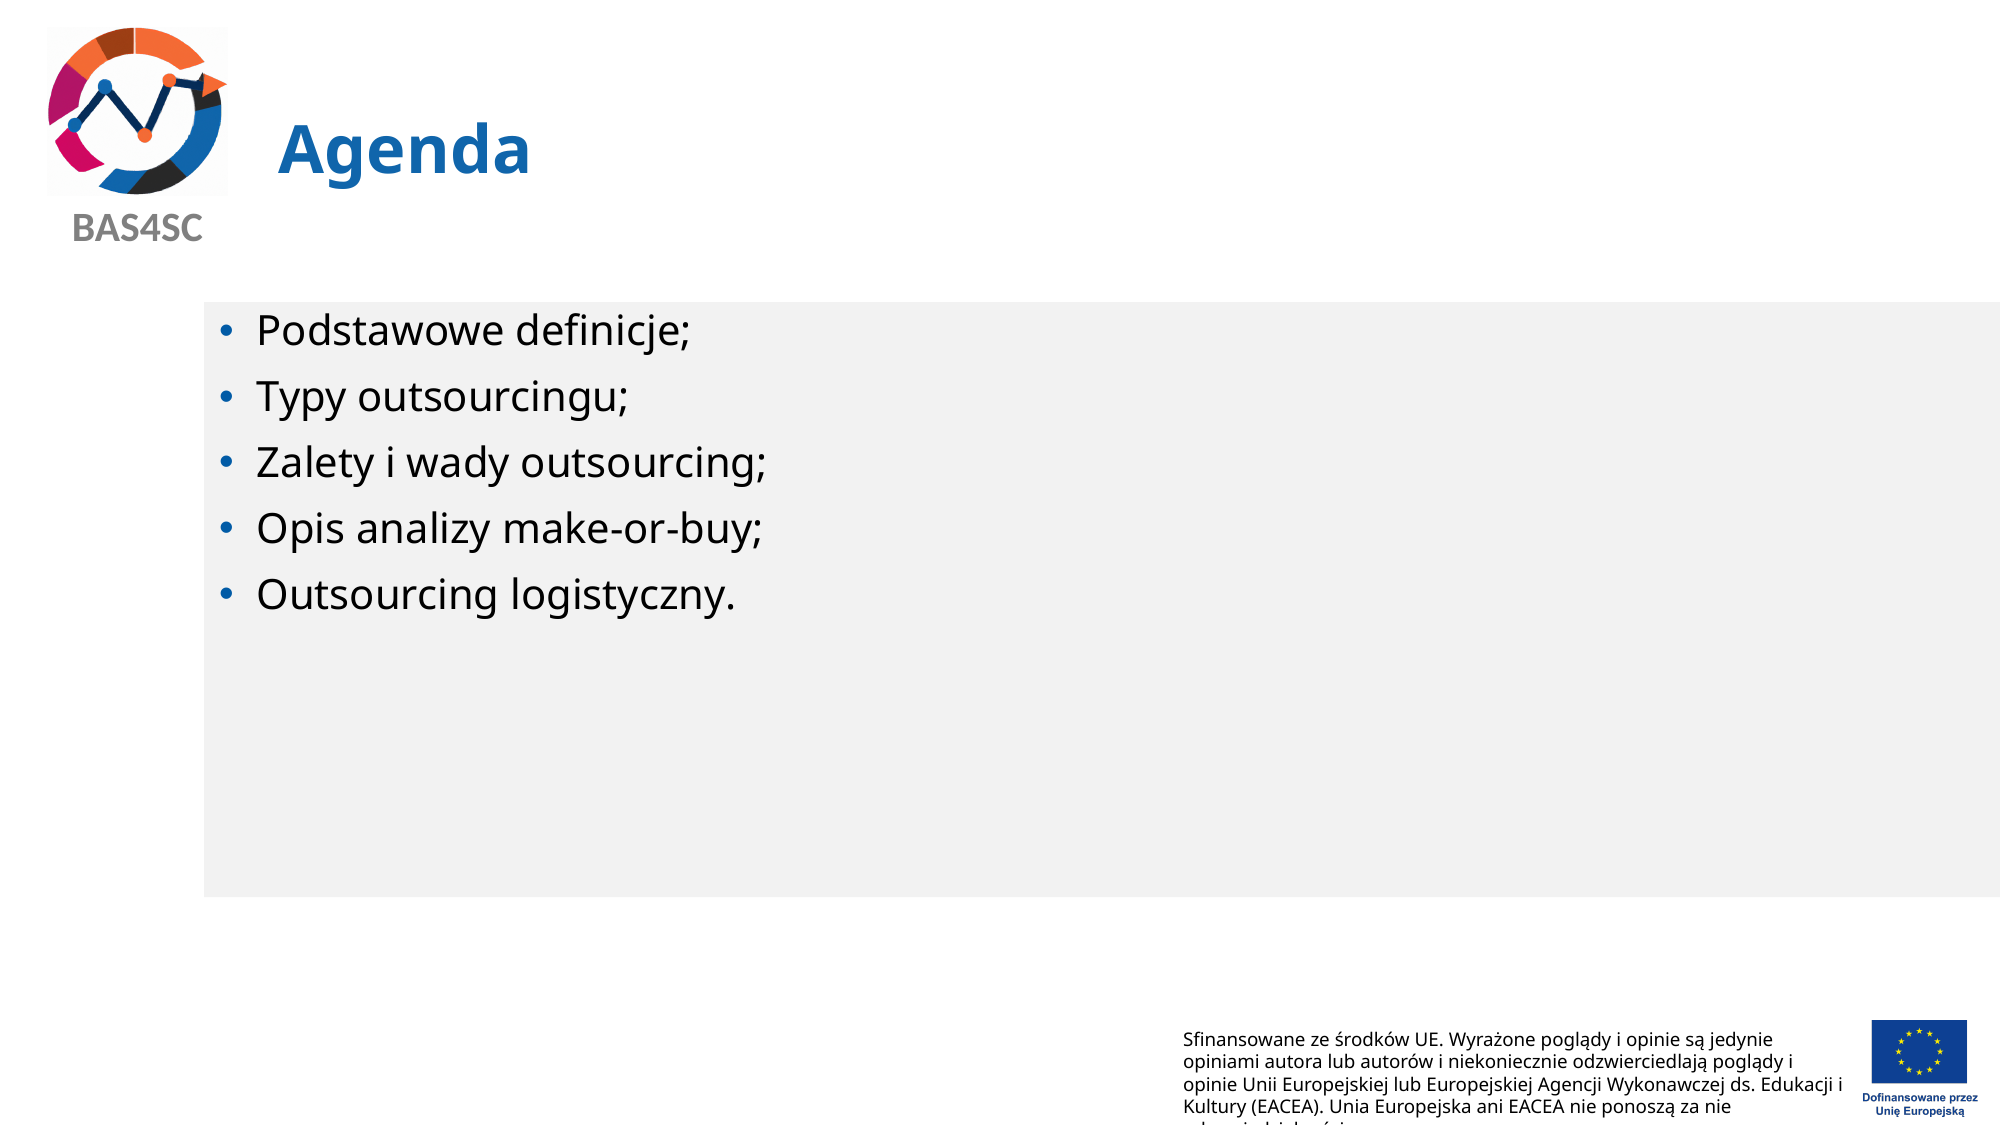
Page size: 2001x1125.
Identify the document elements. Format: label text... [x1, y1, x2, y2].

picture [1862, 1020, 1978, 1119]
picture [47, 27, 228, 196]
title Agenda [263, 59, 1863, 244]
list Podstawowe definicje; Typy outsourcingu; Zalety i wady outsourcing; Opis analizy make-or-buy; Outsourcing logistyczny. [204, 302, 2000, 898]
